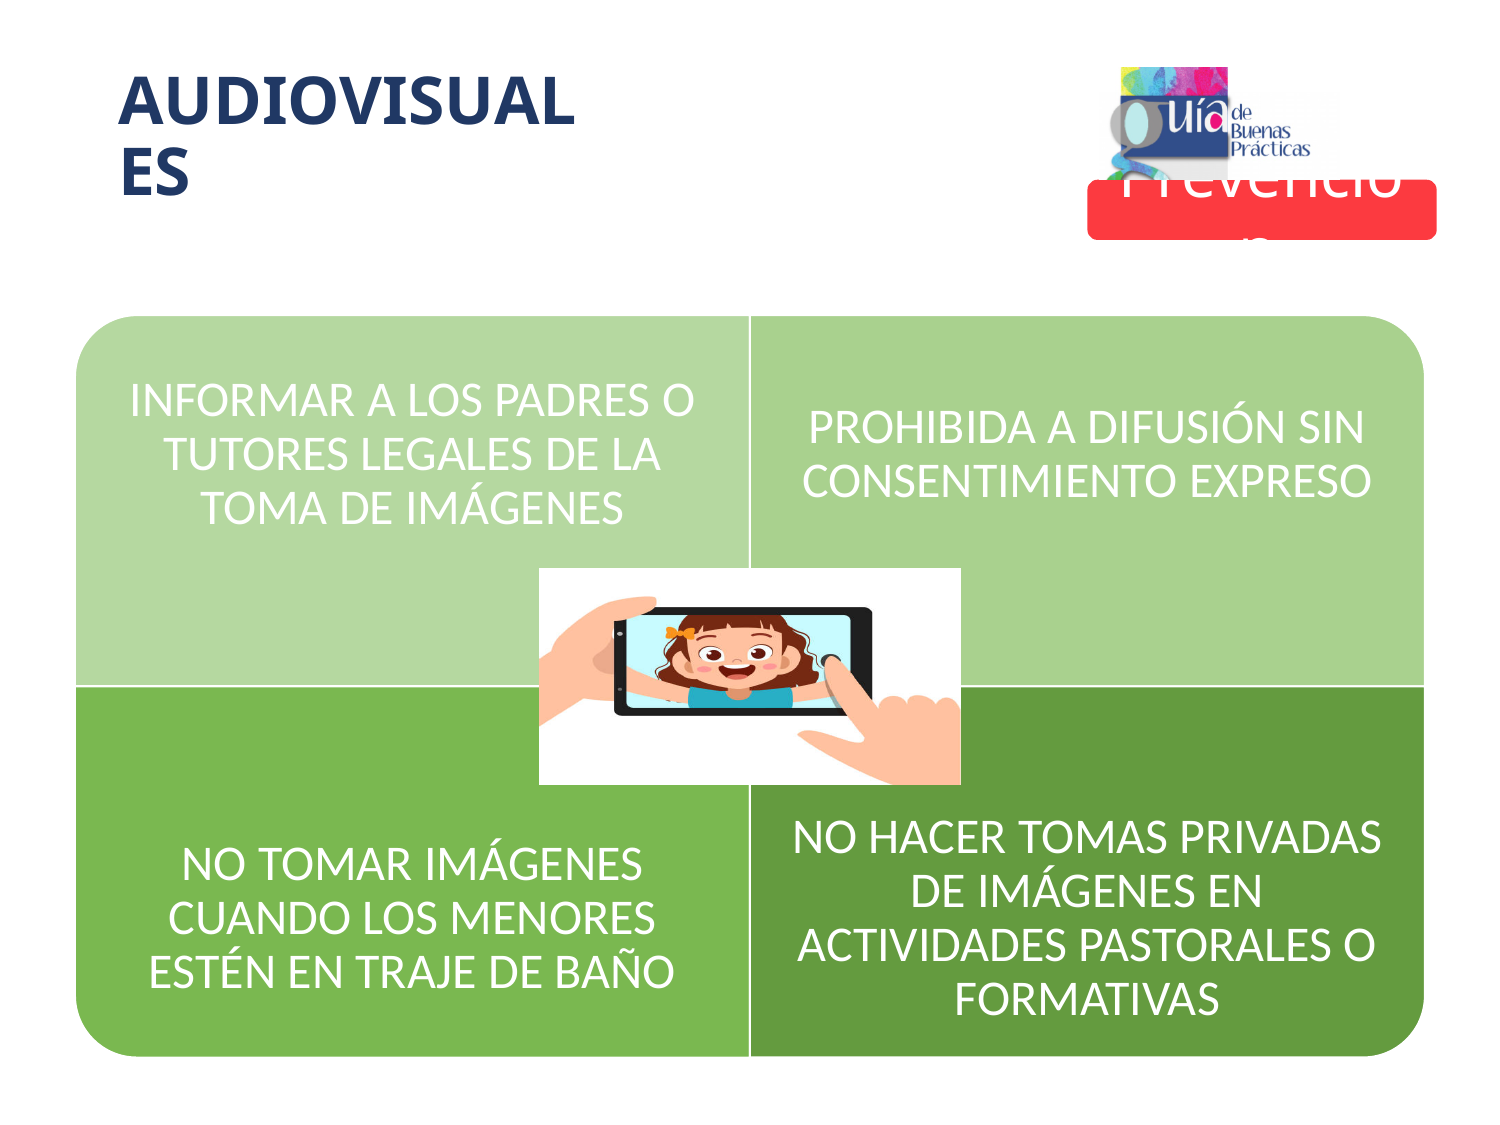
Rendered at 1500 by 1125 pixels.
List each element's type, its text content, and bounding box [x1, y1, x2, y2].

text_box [74, 315, 1425, 1058]
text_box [1087, 67, 1437, 240]
title AUDIOVISUALES [103, 59, 618, 218]
